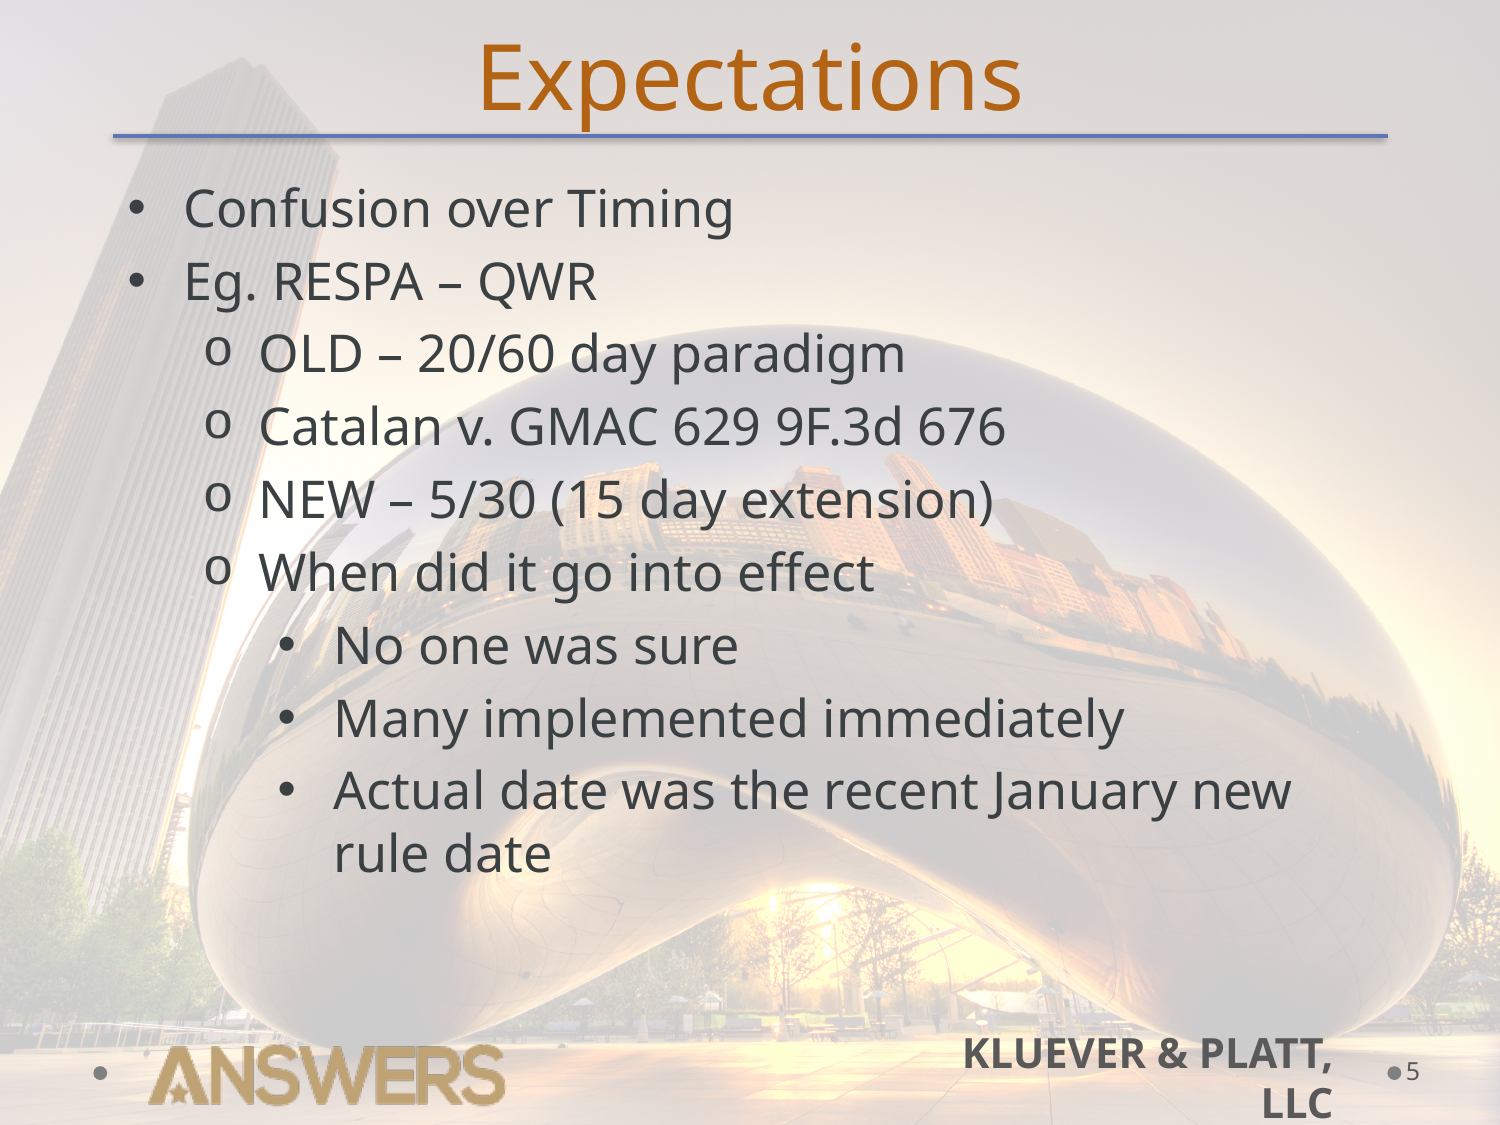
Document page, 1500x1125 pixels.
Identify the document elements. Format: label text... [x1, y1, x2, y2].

title Expectations [112, 25, 1388, 134]
footer KLUEVER & PLATT, LLC [881, 1046, 1349, 1107]
picture [144, 1028, 511, 1125]
slide_number 5 [1401, 1042, 1494, 1103]
subtitle Confusion over Timing Eg. RESPA – QWR OLD – 20/60 day paradigm Catalan v. GMAC 629 9F.3d 676 NEW – 5/30 (15 day extension) When did it go into effect No one was sure Many implemented immediately Actual date was the recent January new rule date [112, 167, 1388, 1027]
